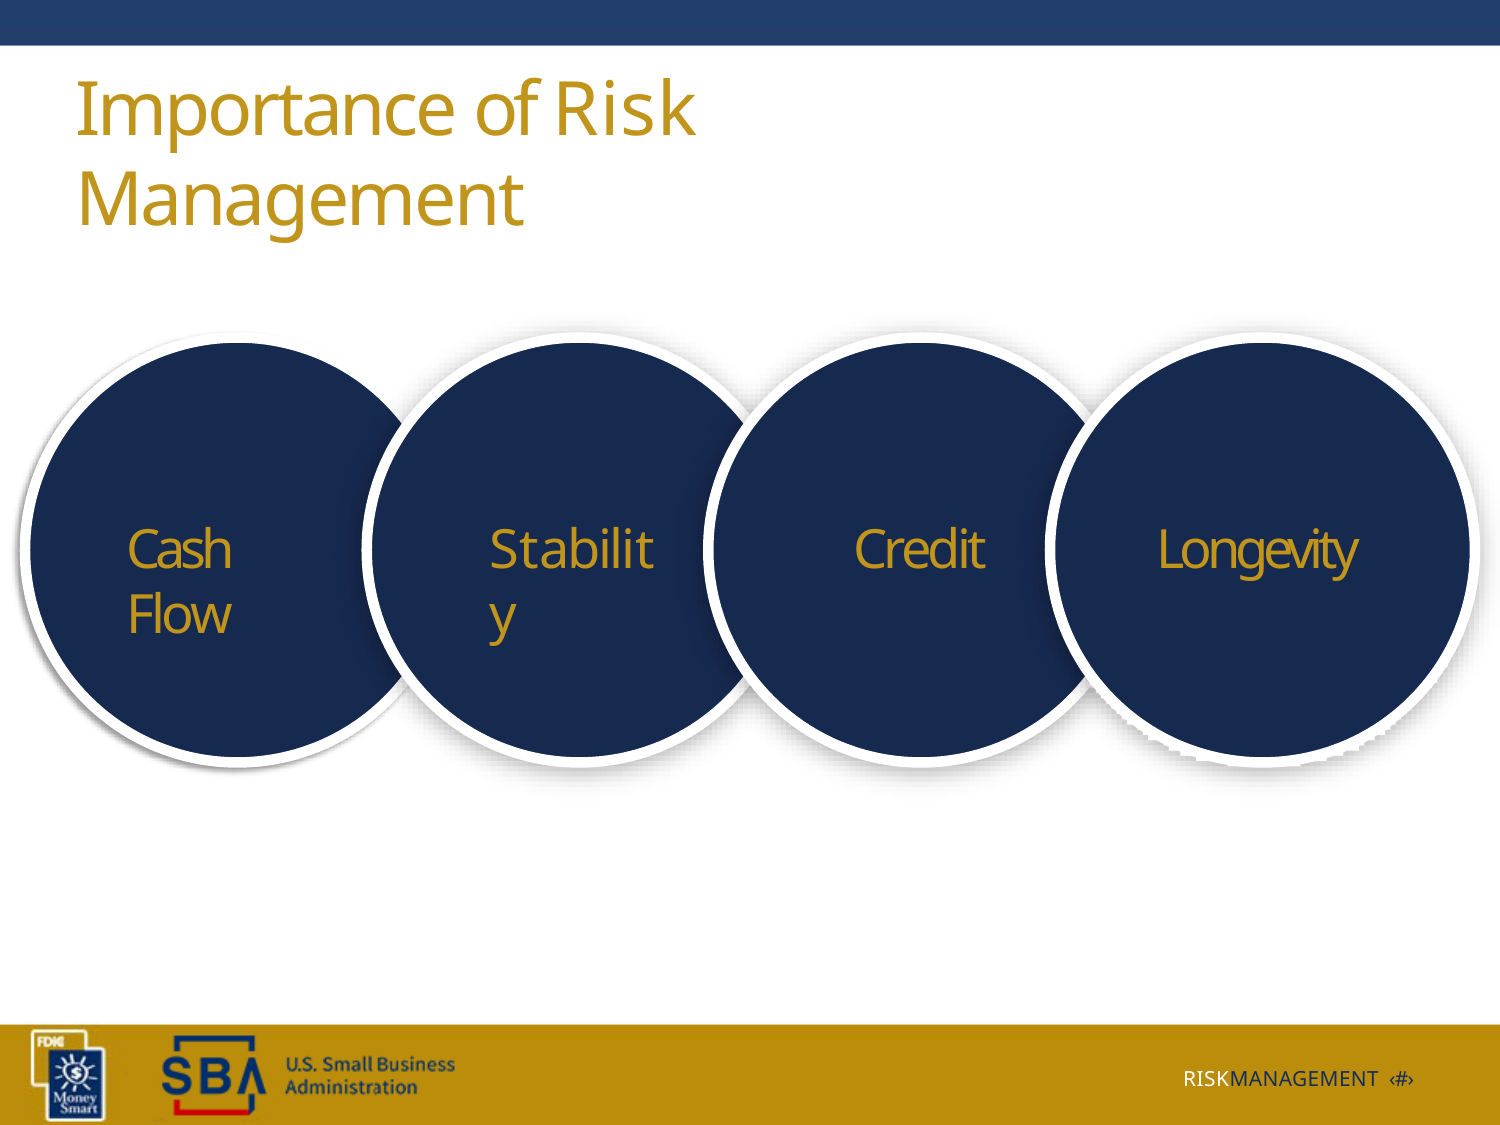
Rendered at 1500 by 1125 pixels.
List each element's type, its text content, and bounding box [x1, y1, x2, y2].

text_box Cash Flow [124, 512, 323, 645]
text_box [1006, 300, 1500, 809]
text_box [24, 337, 323, 763]
text_box [708, 337, 1006, 763]
text_box Stability [488, 512, 665, 645]
text_box [665, 300, 1006, 809]
text_box [1050, 337, 1475, 763]
text_box Credit [851, 512, 990, 580]
text_box Longevity [1154, 512, 1371, 580]
text_box [6, 327, 323, 781]
text_box [366, 337, 665, 763]
picture [0, 0, 1500, 1125]
title Importance of Risk Management [72, 58, 1161, 249]
text_box [323, 300, 665, 809]
footer RISKMANAGEMENT ‹#› [1181, 1065, 1420, 1125]
